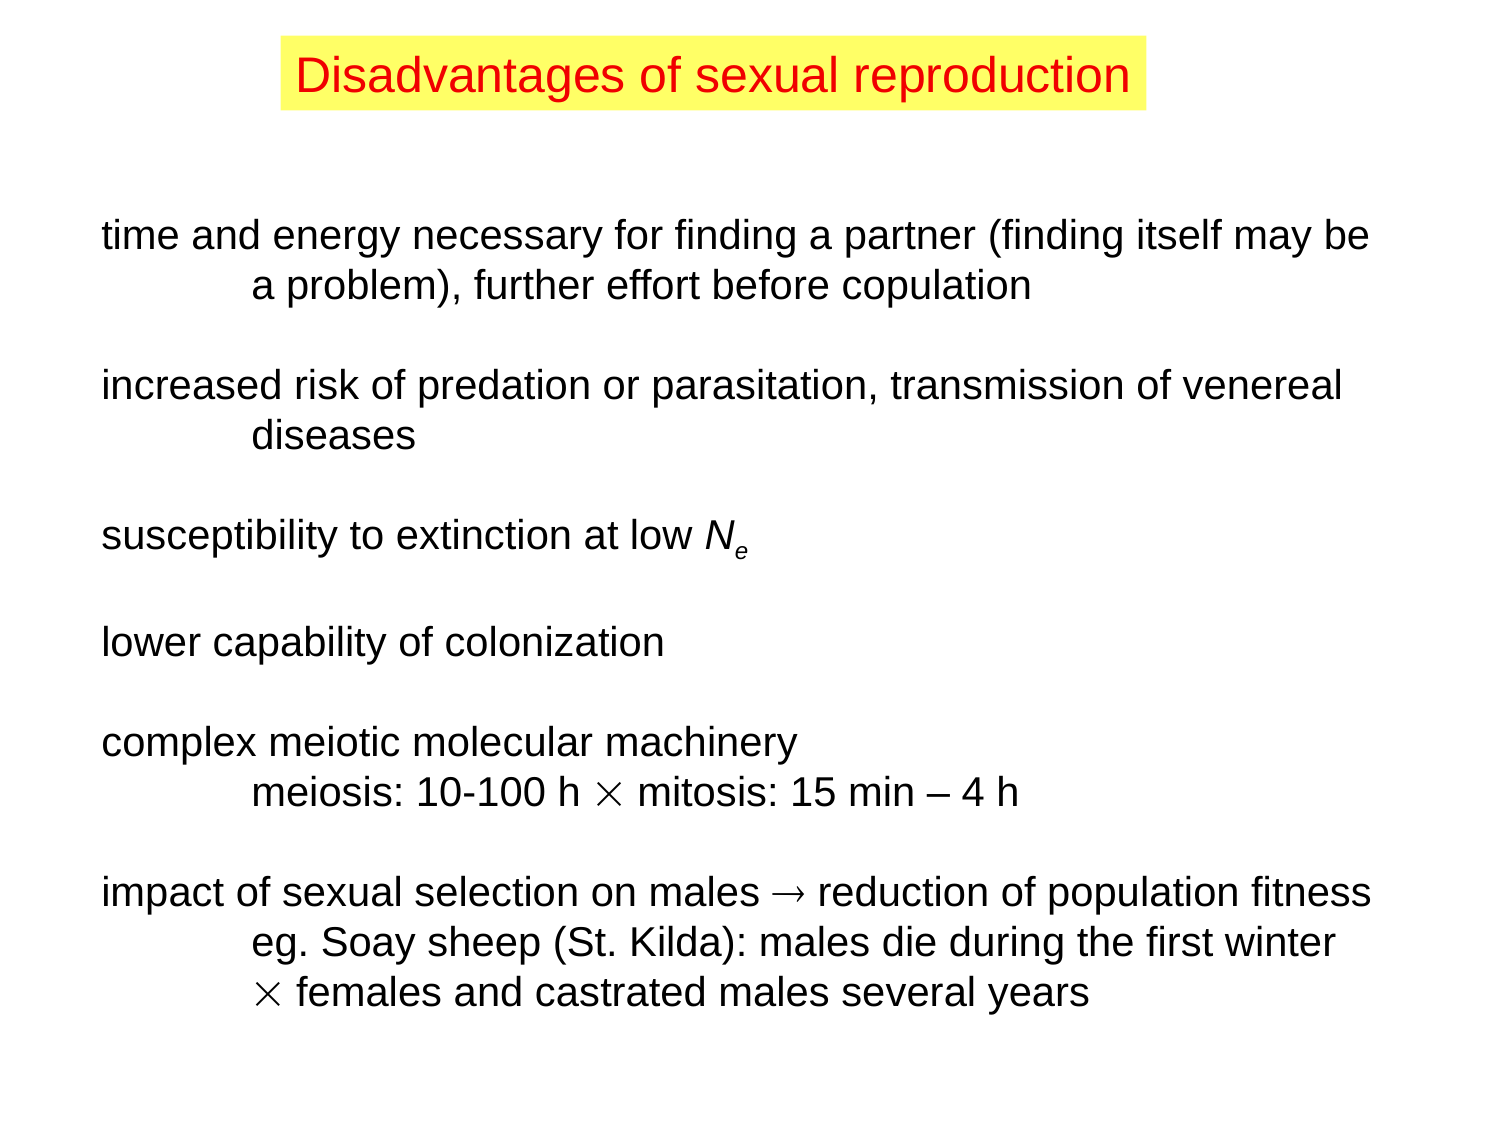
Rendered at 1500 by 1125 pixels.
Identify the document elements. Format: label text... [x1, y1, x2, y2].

text_box Disadvantages of sexual reproduction [280, 35, 1147, 111]
text_box time and energy necessary for finding a partner (finding itself may be a problem), further effort before copulation increased risk of predation or parasitation, transmission of venereal diseases susceptibility to extinction at low Ne lower capability of colonization complex meiotic molecular machinery meiosis: 10-100 h  mitosis: 15 min – 4 h impact of sexual selection on males  reduction of population fitness eg. Soay sheep (St. Kilda): males die during the first winter  females and castrated males several years [86, 200, 1398, 1022]
